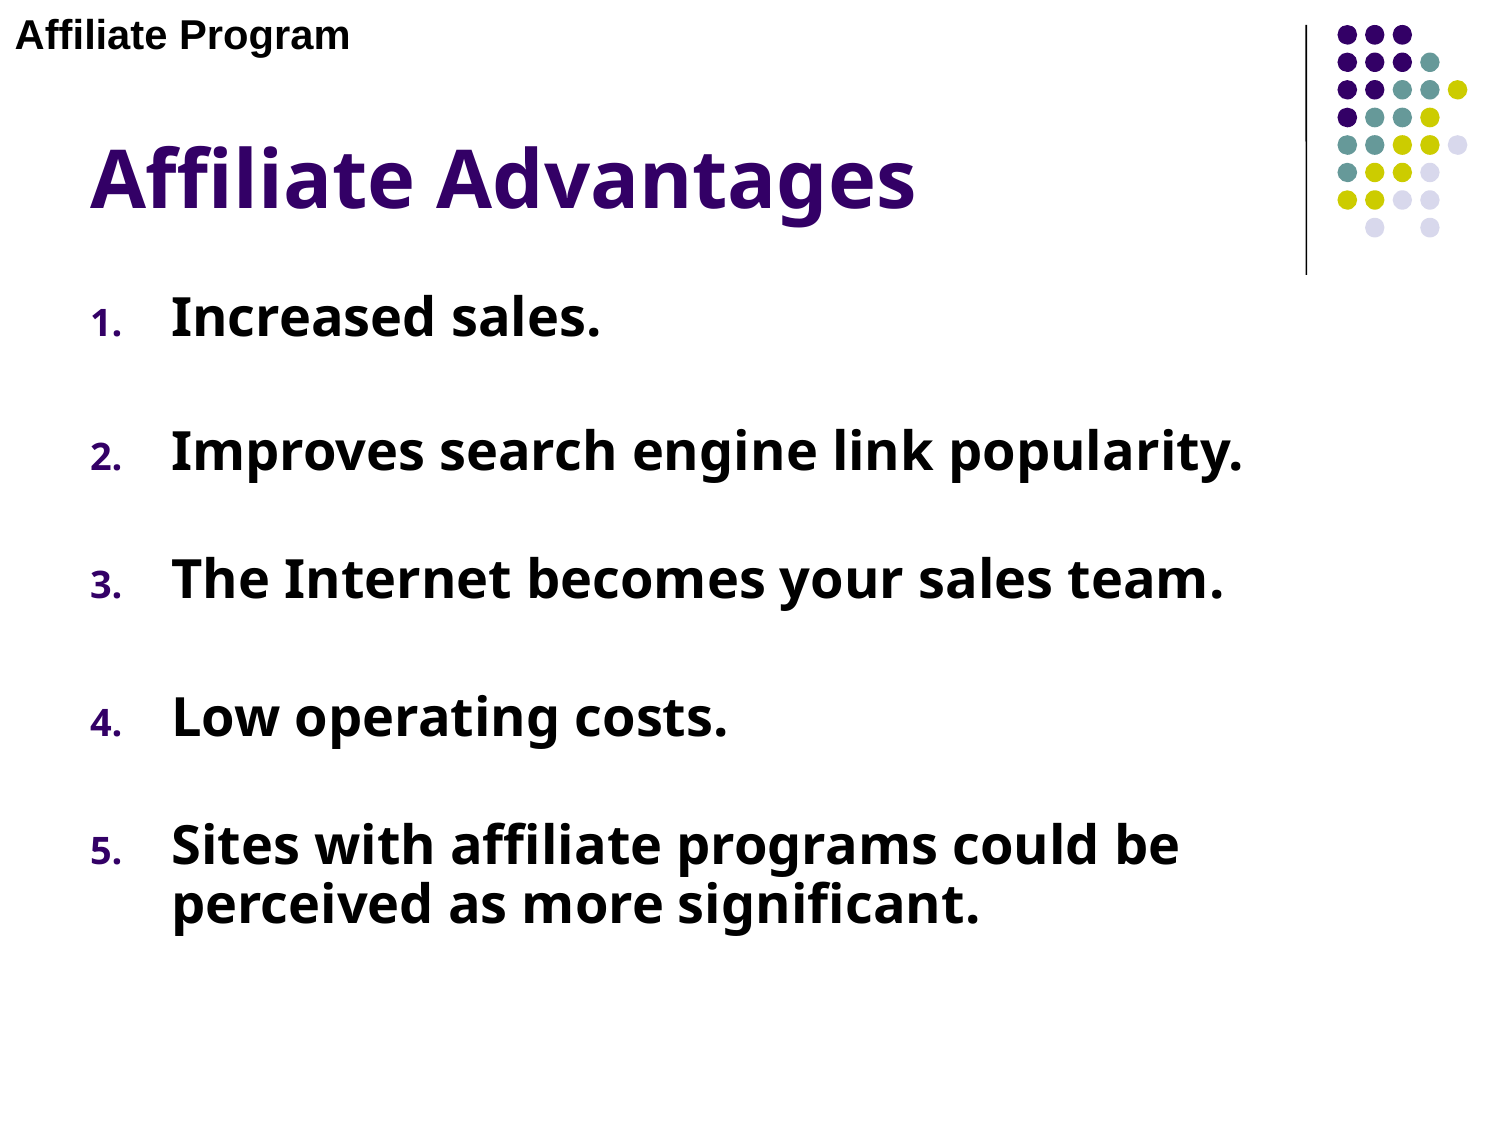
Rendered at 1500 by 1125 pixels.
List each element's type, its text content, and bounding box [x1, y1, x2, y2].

title Affiliate Advantages [75, 20, 1313, 233]
text_box Affiliate Program [0, 0, 378, 65]
list Increased sales. Improves search engine link popularity. The Internet becomes your sales team. Low operating costs. Sites with affiliate programs could be perceived as more significant. [75, 282, 1425, 1006]
